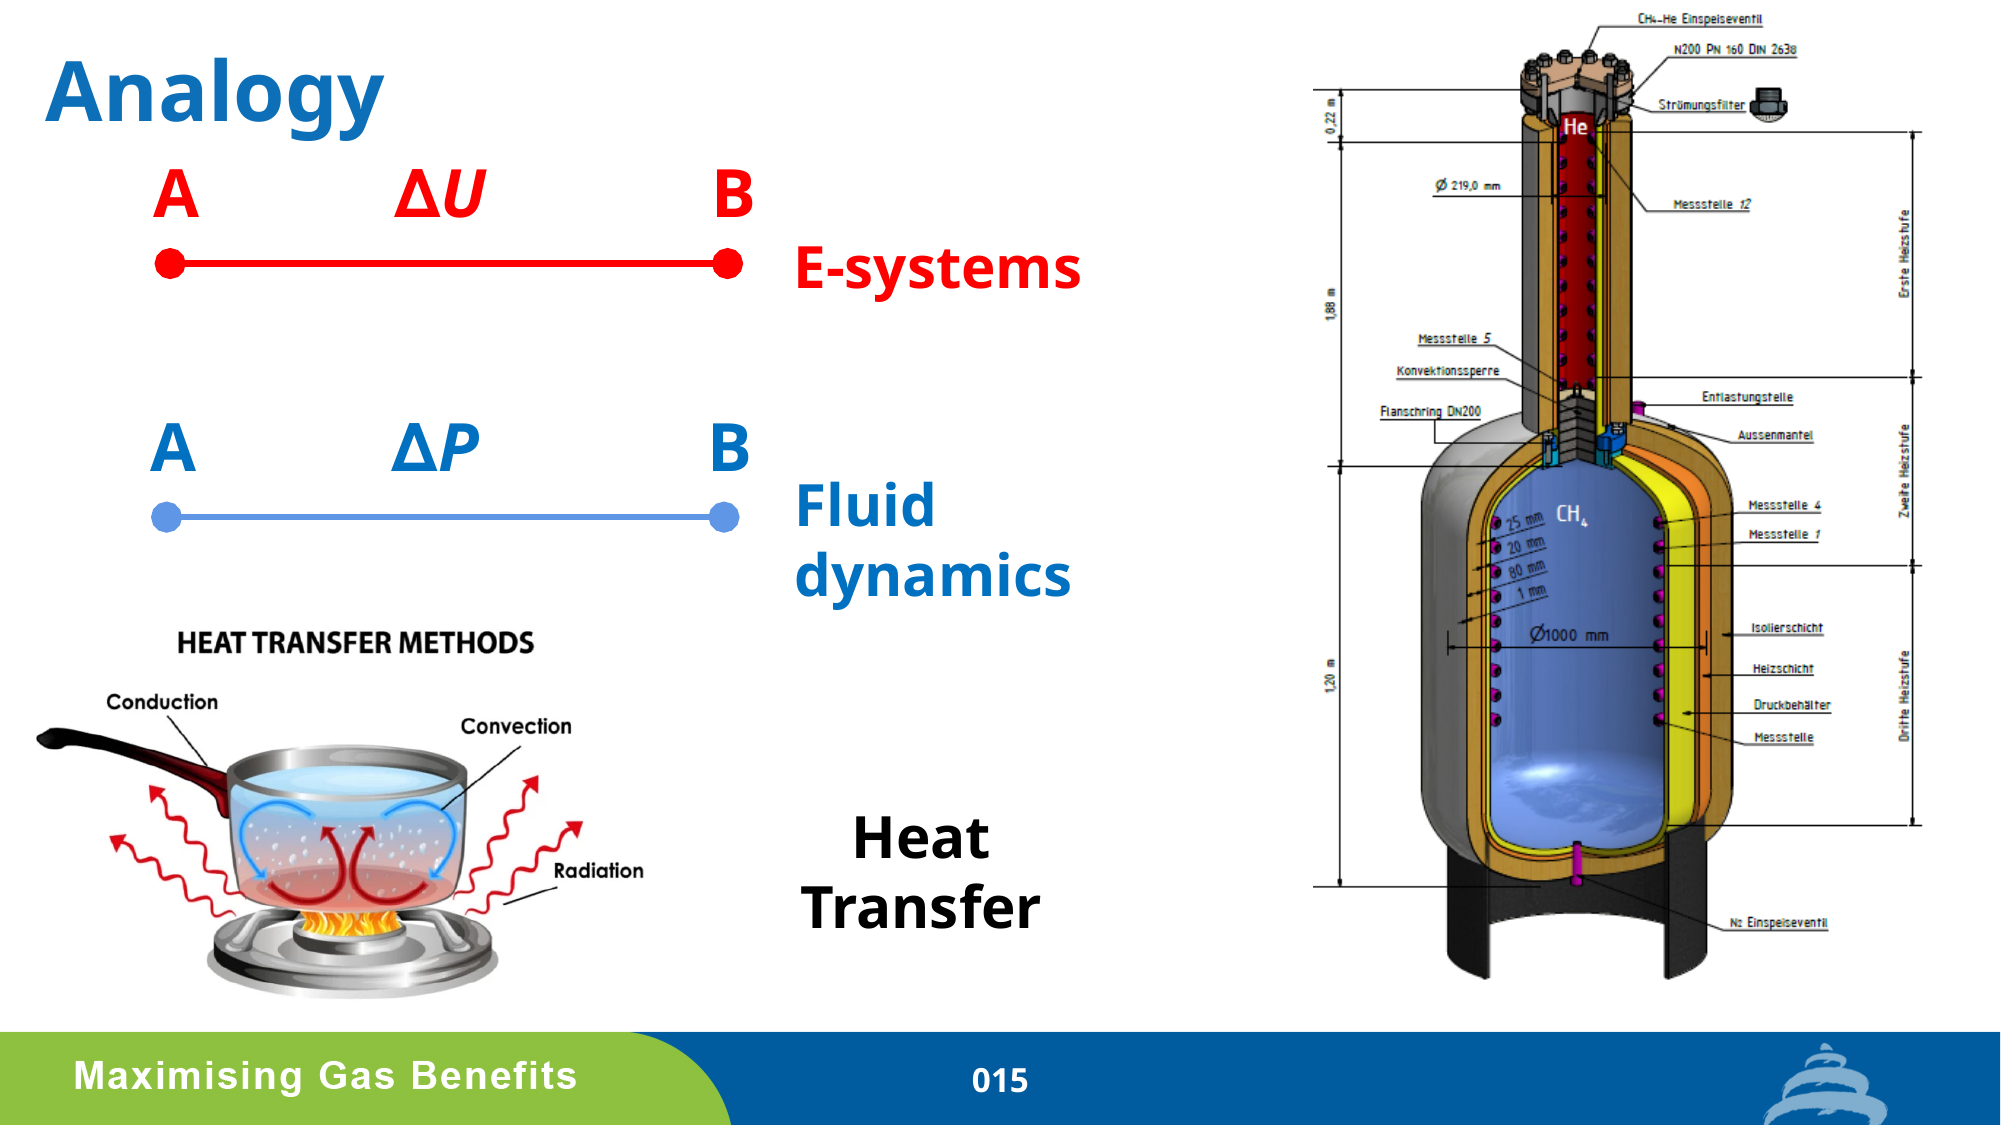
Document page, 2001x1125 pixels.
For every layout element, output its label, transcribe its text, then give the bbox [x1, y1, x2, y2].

text_box Fluid dynamics [780, 460, 1200, 616]
text_box E-systems [764, 222, 1112, 308]
picture [0, 0, 2001, 1125]
text_box Heat Transfer [711, 792, 1132, 948]
text_box A [135, 397, 198, 492]
text_box B [696, 143, 759, 239]
text_box A [139, 143, 202, 239]
title Analogy [31, 29, 1313, 146]
slide_number 015 [822, 1052, 1179, 1104]
text_box ∆P [355, 397, 516, 492]
text_box ∆U [360, 143, 521, 239]
text_box B [692, 397, 756, 492]
